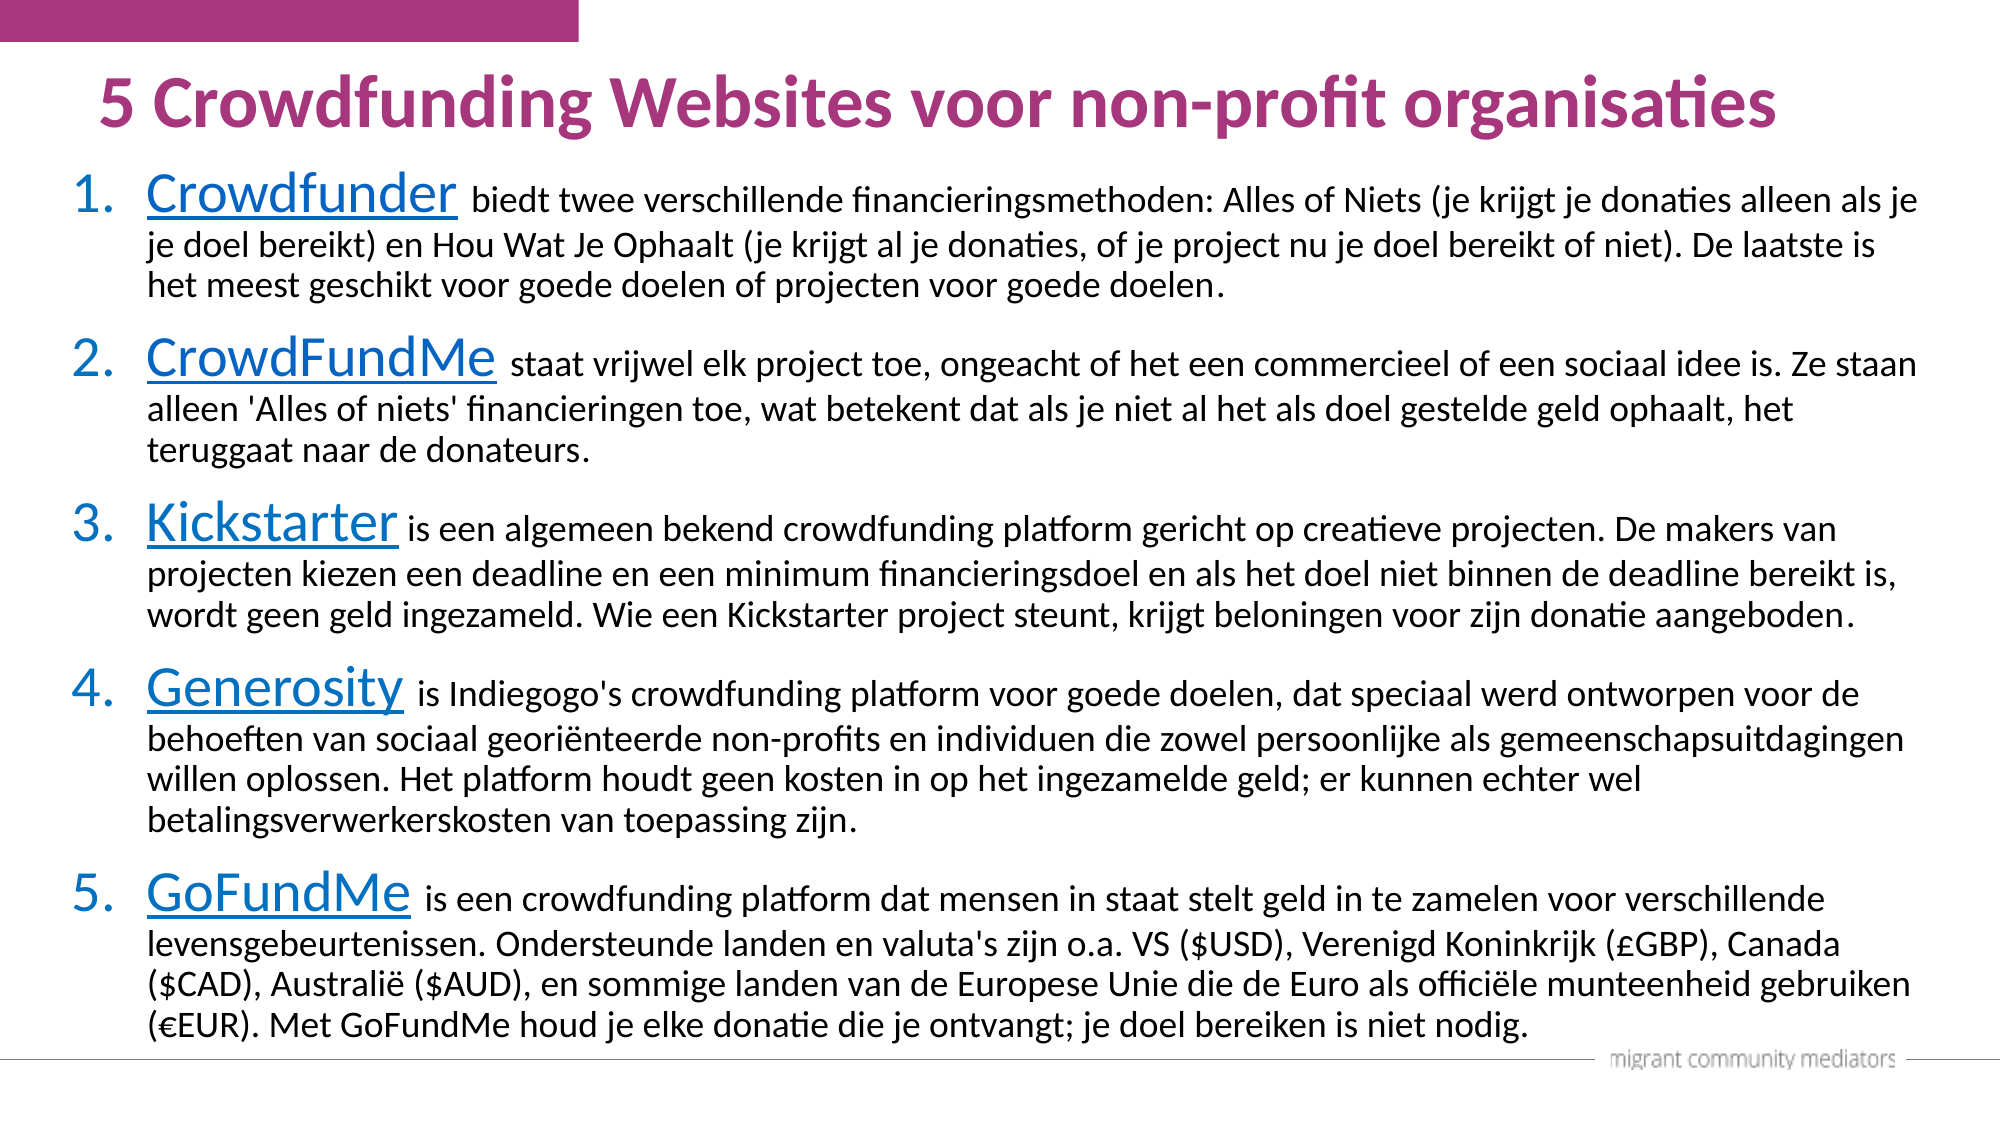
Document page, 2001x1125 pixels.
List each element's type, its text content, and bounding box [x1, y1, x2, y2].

text_box Crowdfunder biedt twee verschillende financieringsmethoden: Alles of Niets (je krijgt je donaties alleen als je je doel bereikt) en Hou Wat Je Ophaalt (je krijgt al je donaties, of je project nu je doel bereikt of niet). De laatste is het meest geschikt voor goede doelen of projecten voor goede doelen. CrowdFundMe staat vrijwel elk project toe, ongeacht of het een commercieel of een sociaal idee is. Ze staan alleen 'Alles of niets' financieringen toe, wat betekent dat als je niet al het als doel gestelde geld ophaalt, het teruggaat naar de donateurs. Kickstarter is een algemeen bekend crowdfunding platform gericht op creatieve projecten. De makers van projecten kiezen een deadline en een minimum financieringsdoel en als het doel niet binnen de deadline bereikt is, wordt geen geld ingezameld. Wie een Kickstarter project steunt, krijgt beloningen voor zijn donatie aangeboden. Generosity is Indiegogo's crowdfunding platform voor goede doelen, dat speciaal werd ontworpen voor de behoeften van sociaal georiënteerde non-profits en individuen die zowel persoonlijke als gemeenschapsuitdagingen willen oplossen. Het platform houdt geen kosten in op het ingezamelde geld; er kunnen echter wel betalingsverwerkerskosten van toepassing zijn. GoFundMe is een crowdfunding platform dat mensen in staat stelt geld in te zamelen voor verschillende levensgebeurtenissen. Ondersteunde landen en valuta's zijn o.a. VS ($USD), Verenigd Koninkrijk (£GBP), Canada ($CAD), Australië ($AUD), en sommige landen van de Europese Unie die de Euro als officiële munteenheid gebruiken (€EUR). Met GoFundMe houd je elke donatie die je ontvangt; je doel bereiken is niet nodig. [57, 154, 1943, 867]
list 5 Crowdfunding Websites voor non-profit organisaties [83, 54, 1884, 154]
